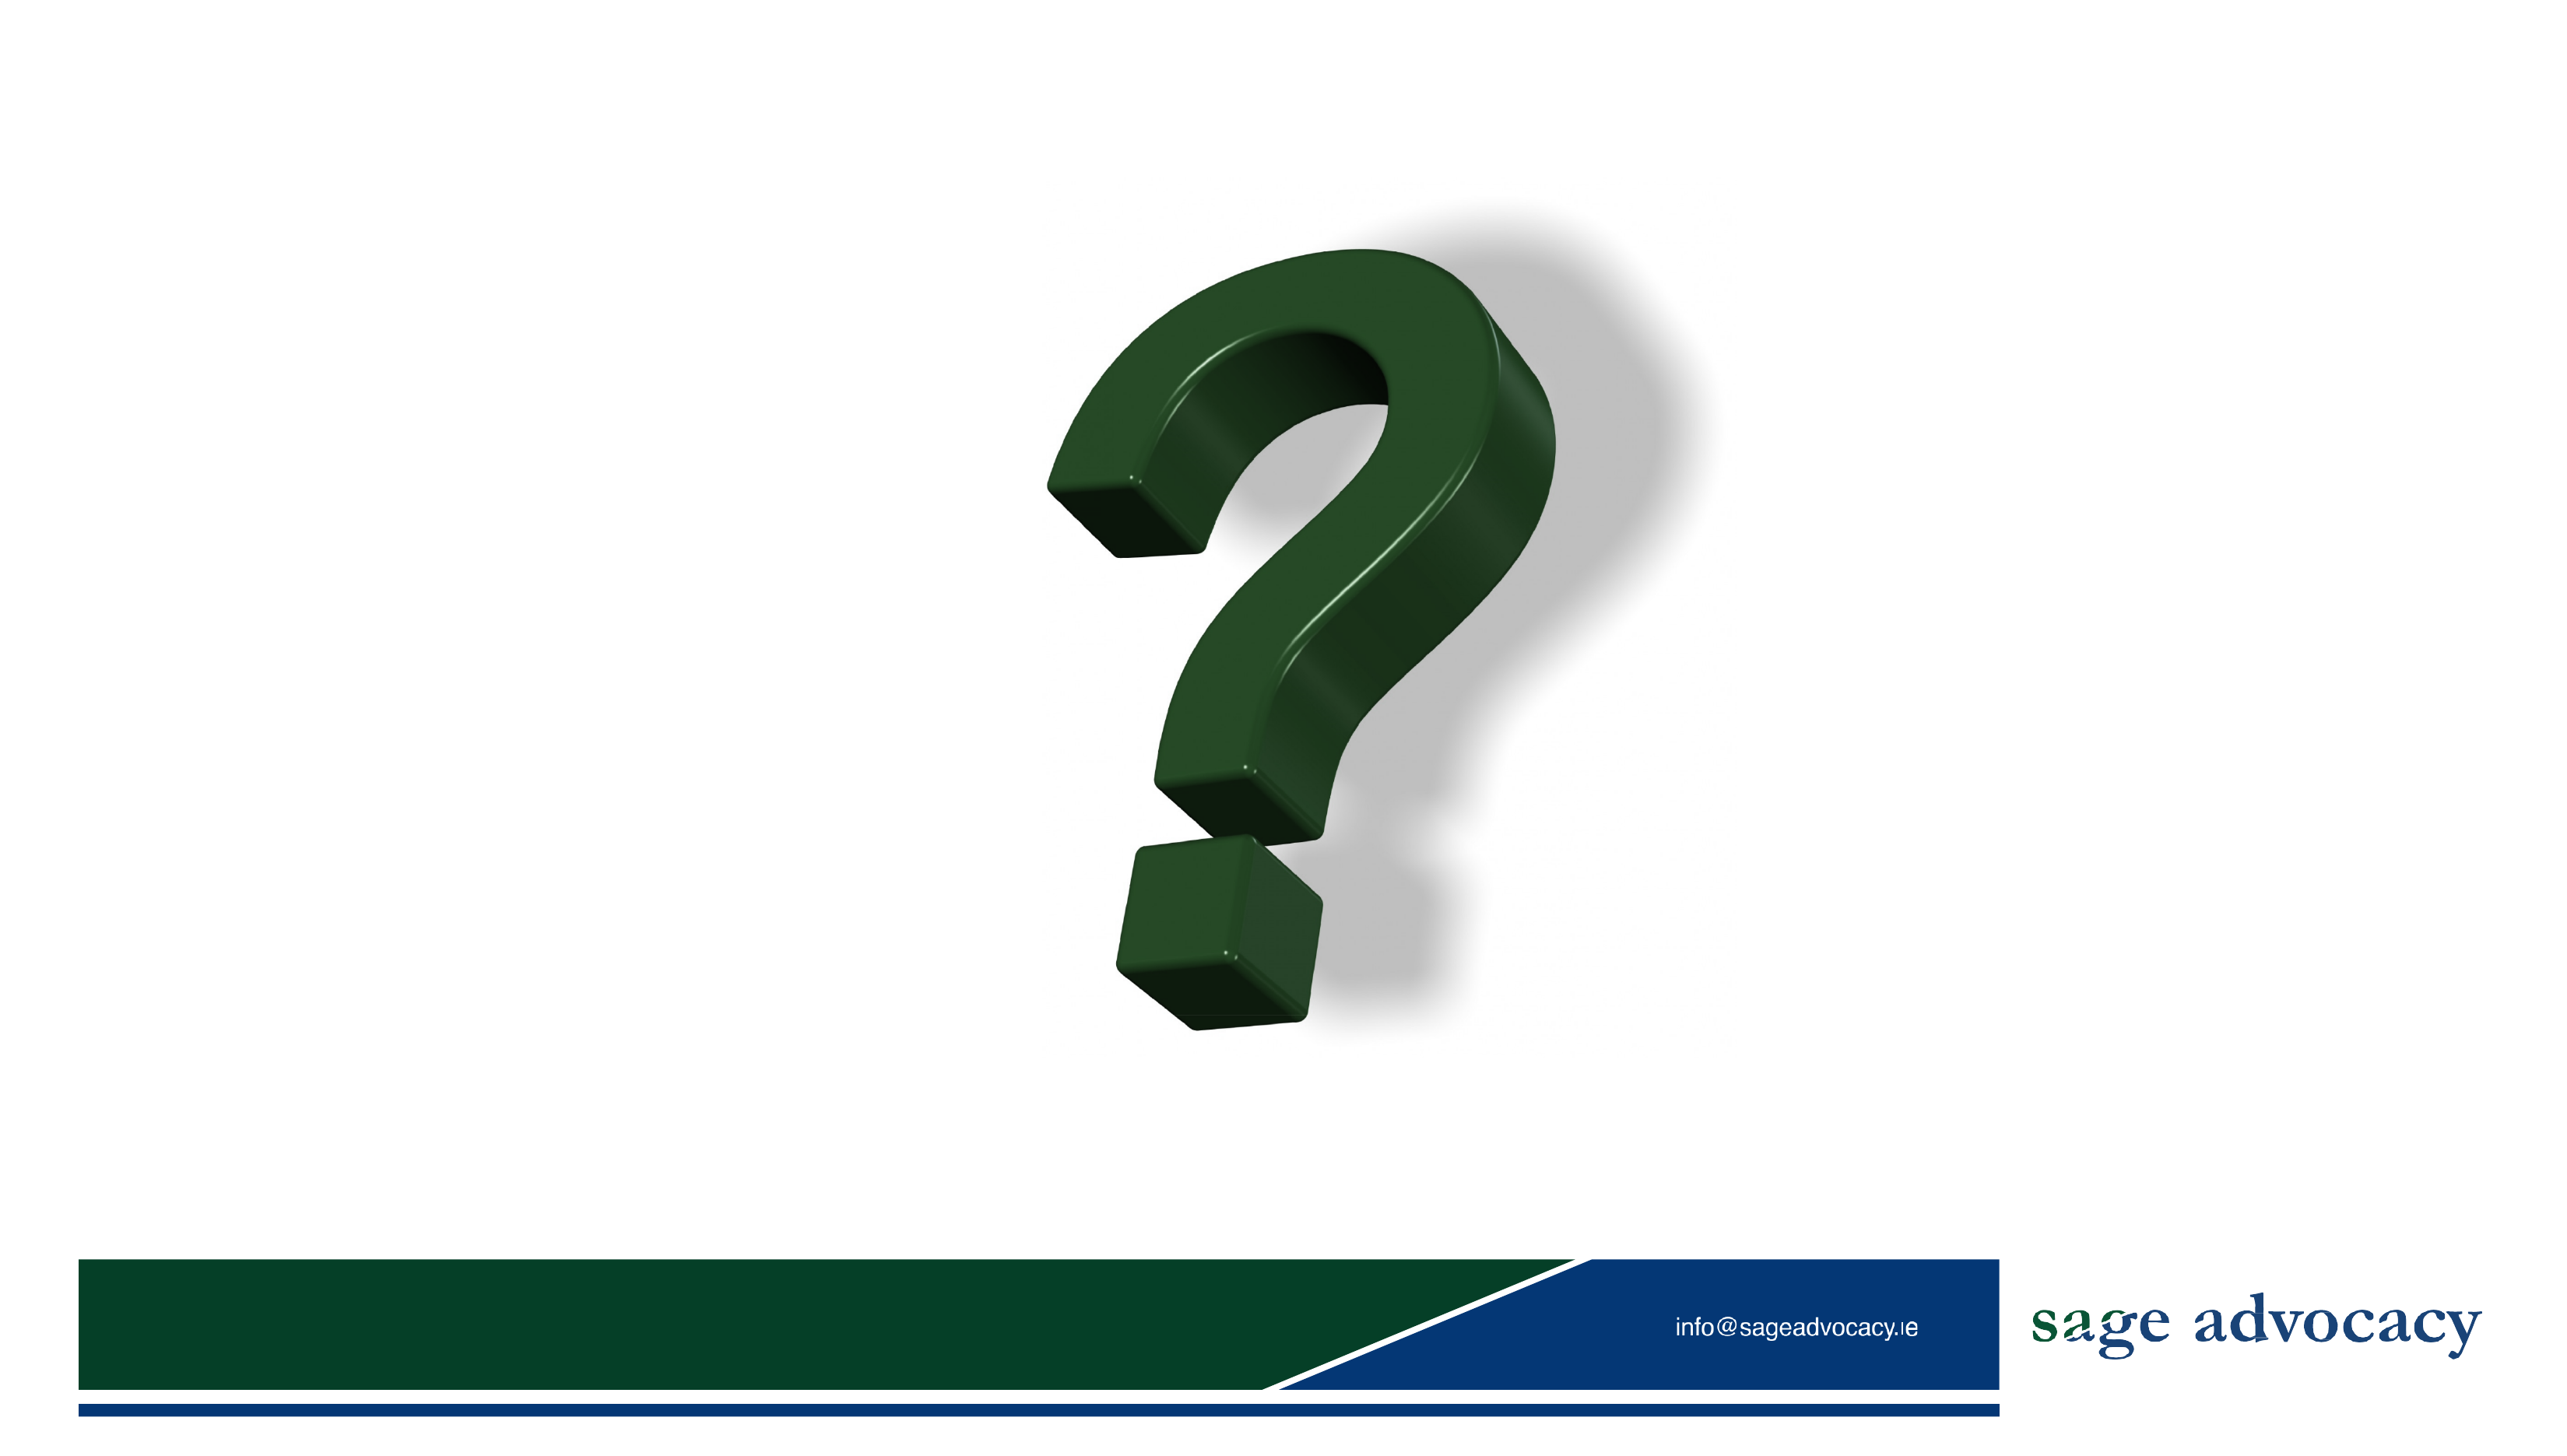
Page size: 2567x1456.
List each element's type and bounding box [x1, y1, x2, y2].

picture [2379, 1310, 2411, 1342]
picture [1677, 1317, 1895, 1341]
picture [2343, 1310, 2374, 1342]
picture [2195, 1310, 2227, 1342]
picture [1905, 1321, 1918, 1336]
picture [1042, 177, 1737, 1058]
picture [2032, 1310, 2169, 1360]
picture [2414, 1310, 2446, 1342]
